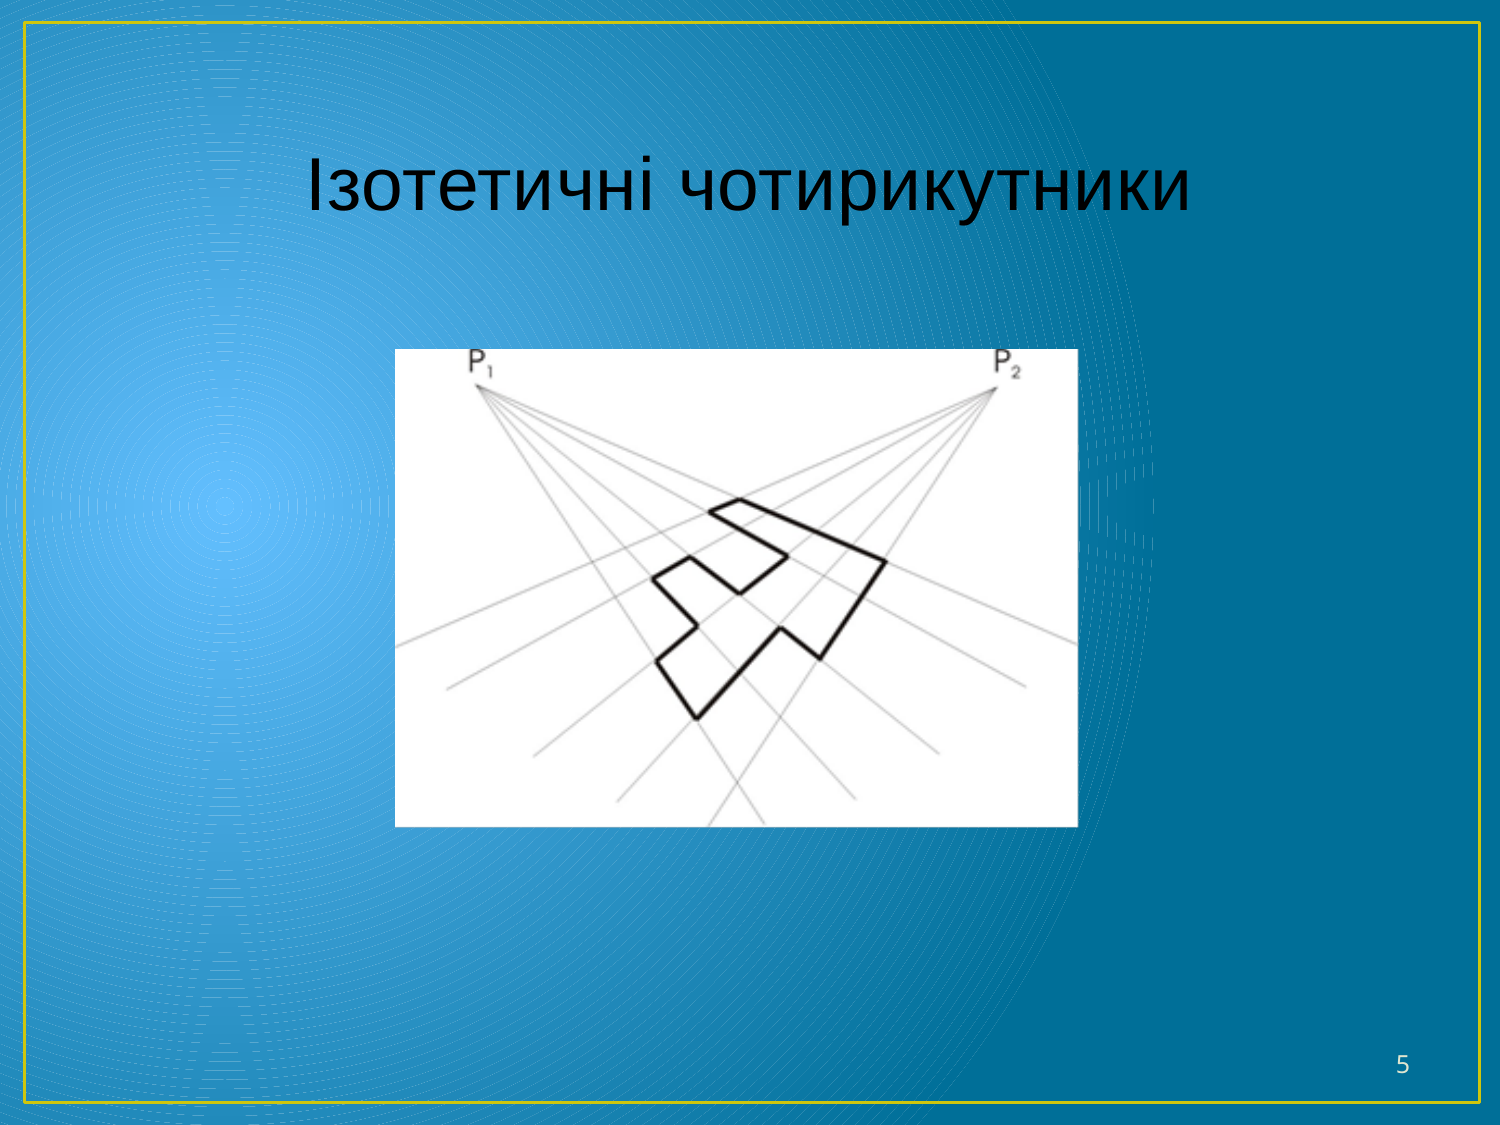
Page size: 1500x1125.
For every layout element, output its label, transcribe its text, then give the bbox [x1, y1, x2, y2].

slide_number 5 [1074, 1035, 1425, 1096]
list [395, 349, 1081, 831]
title Ізотетичні чотирикутники [75, 45, 1425, 233]
